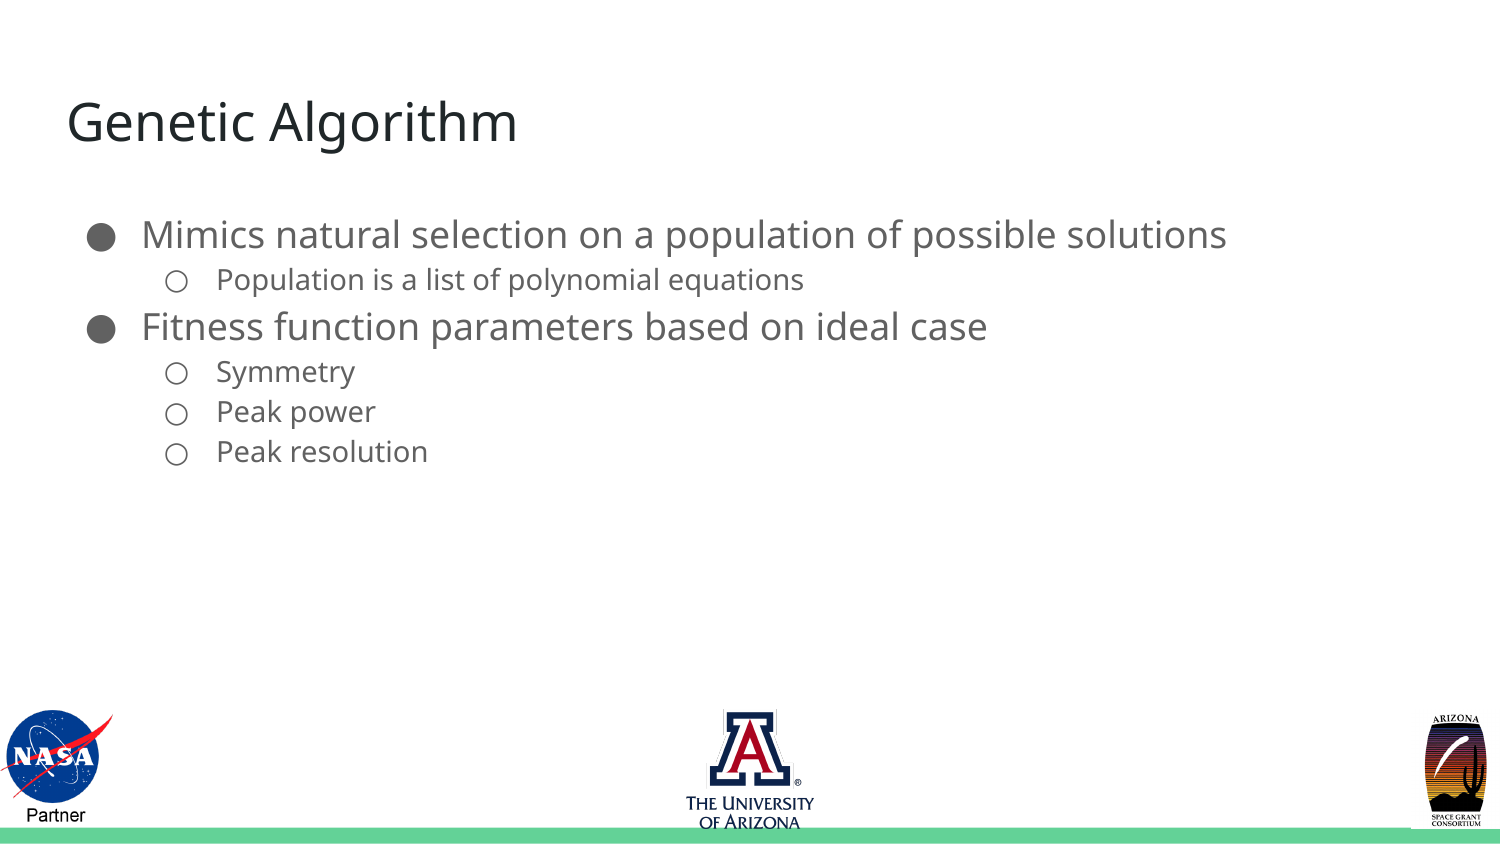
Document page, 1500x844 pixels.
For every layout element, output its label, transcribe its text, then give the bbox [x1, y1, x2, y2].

list Mimics natural selection on a population of possible solutions Population is a list of polynomial equations Fitness function parameters based on ideal case Symmetry Peak power Peak resolution [51, 189, 1449, 750]
picture [1410, 709, 1500, 829]
title Genetic Algorithm [51, 72, 1449, 167]
picture [0, 709, 113, 829]
picture [686, 709, 814, 829]
